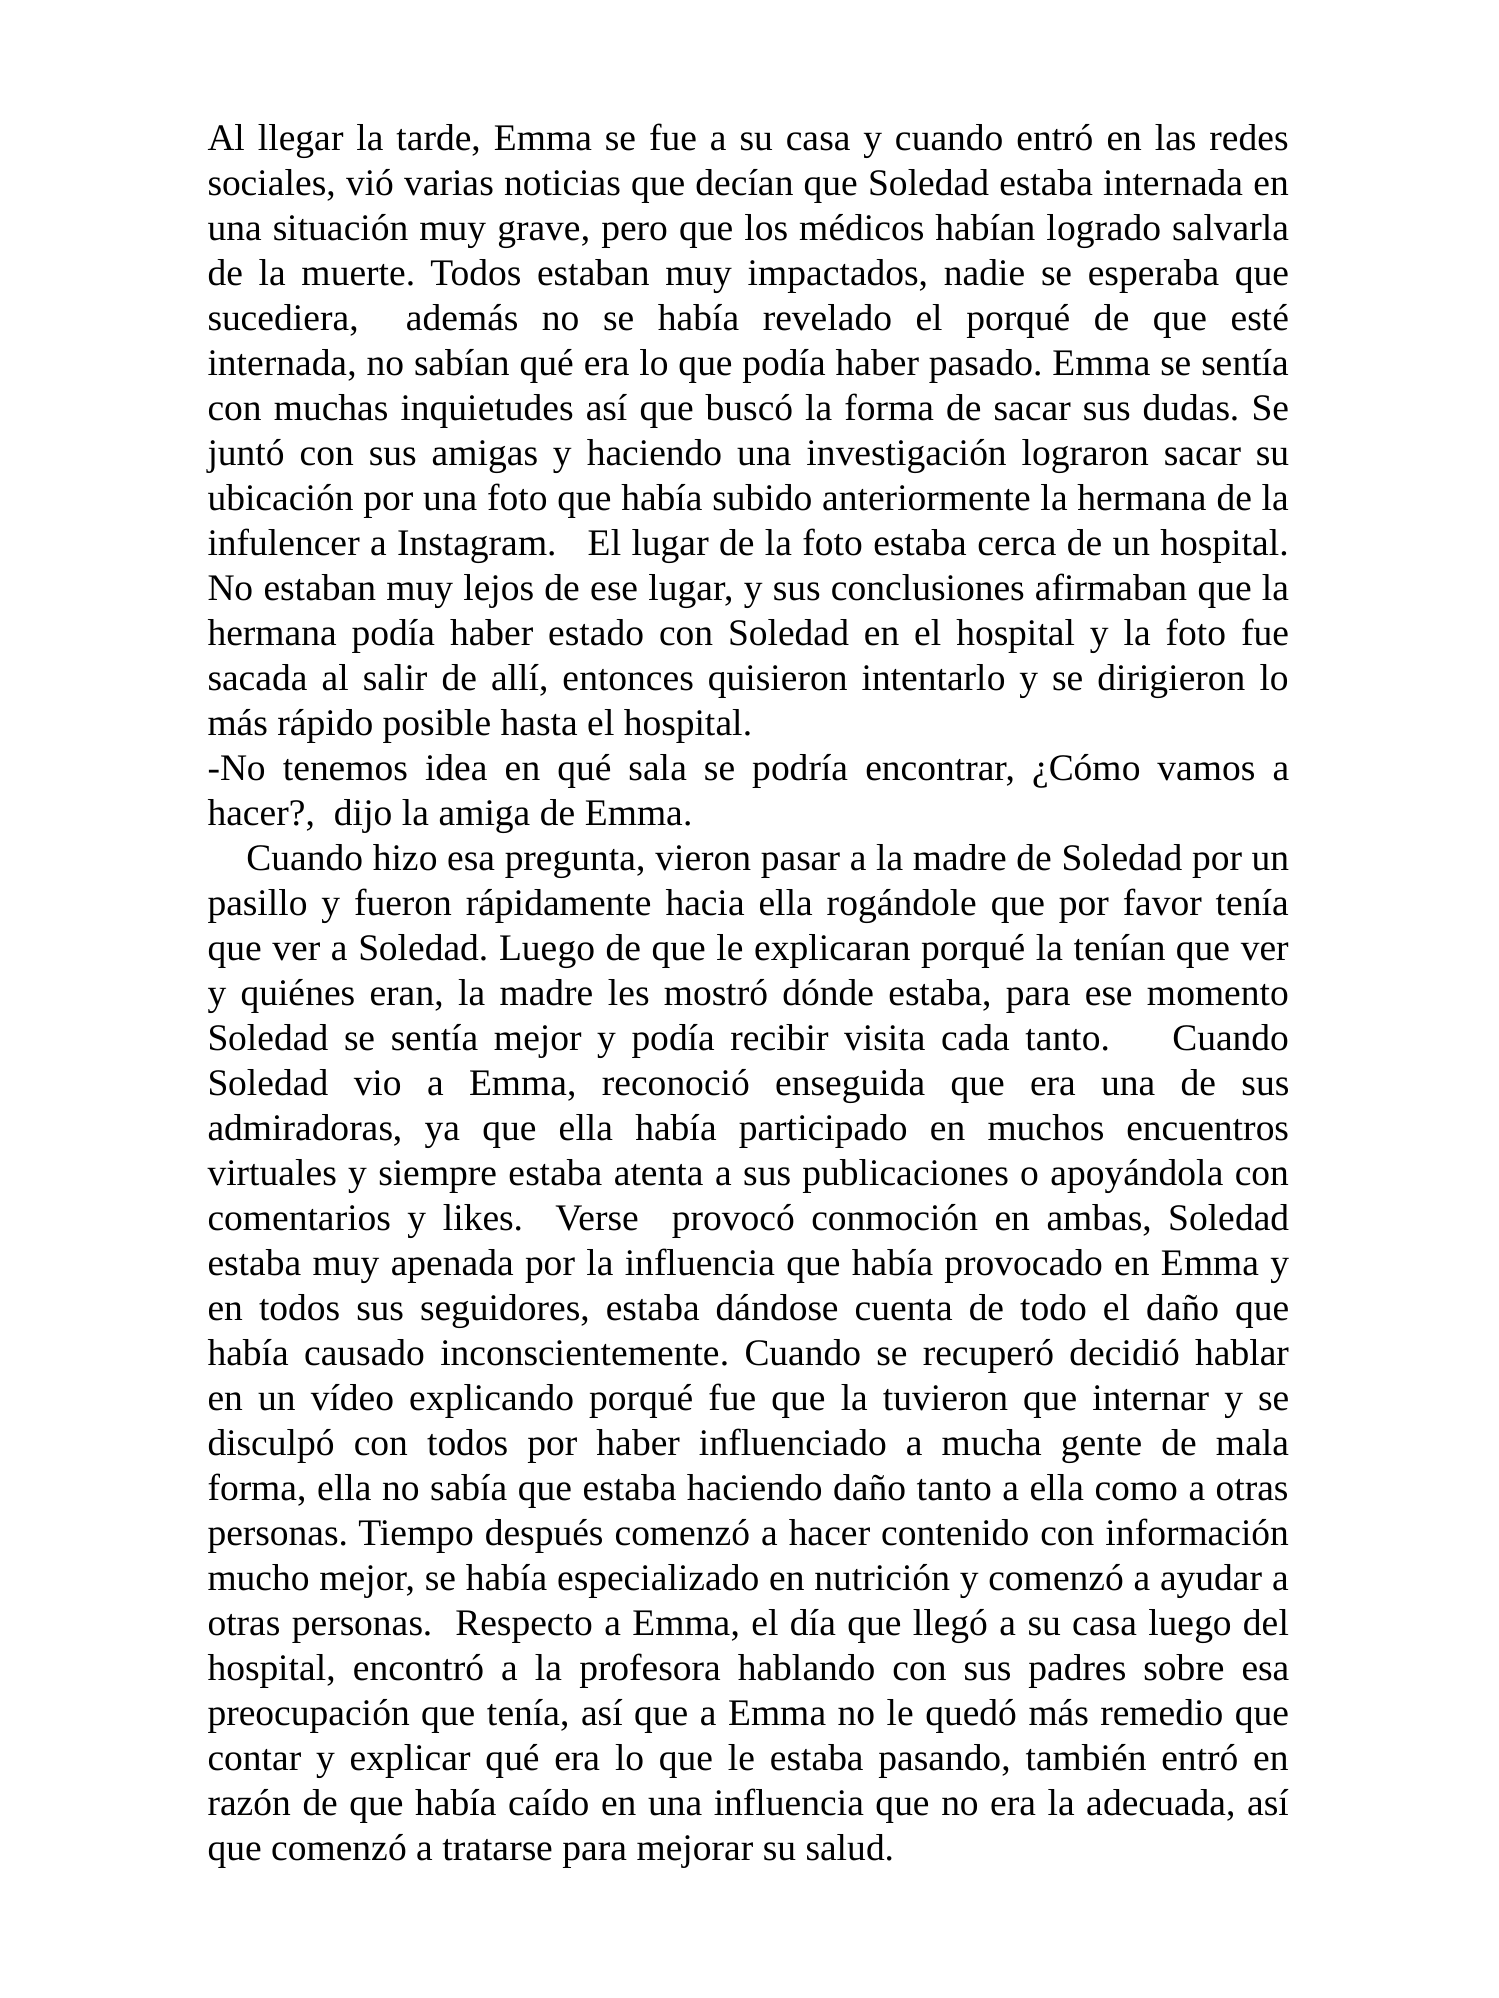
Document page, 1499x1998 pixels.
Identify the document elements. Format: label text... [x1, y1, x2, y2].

text_box Al llegar la tarde, Emma se fue a su casa y cuando entró en las redes sociales, vió varias noticias que decían que Soledad estaba internada en una situación muy grave, pero que los médicos habían logrado salvarla de la muerte. Todos estaban muy impactados, nadie se esperaba que sucediera, además no se había revelado el porqué de que esté internada, no sabían qué era lo que podía haber pasado. Emma se sentía con muchas inquietudes así que buscó la forma de sacar sus dudas. Se juntó con sus amigas y haciendo una investigación lograron sacar su ubicación por una foto que había subido anteriormente la hermana de la infulencer a Instagram. El lugar de la foto estaba cerca de un hospital. No estaban muy lejos de ese lugar, y sus conclusiones afirmaban que la hermana podía haber estado con Soledad en el hospital y la foto fue sacada al salir de allí, entonces quisieron intentarlo y se dirigieron lo más rápido posible hasta el hospital. -No tenemos idea en qué sala se podría encontrar, ¿Cómo vamos a hacer?, dijo la amiga de Emma. Cuando hizo esa pregunta, vieron pasar a la madre de Soledad por un pasillo y fueron rápidamente hacia ella rogándole que por favor tenía que ver a Soledad. Luego de que le explicaran porqué la tenían que ver y quiénes eran, la madre les mostró dónde estaba, para ese momento Soledad se sentía mejor y podía recibir visita cada tanto. Cuando Soledad vio a Emma, reconoció enseguida que era una de sus admiradoras, ya que ella había participado en muchos encuentros virtuales y siempre estaba atenta a sus publicaciones o apoyándola con comentarios y likes. Verse provocó conmoción en ambas, Soledad estaba muy apenada por la influencia que había provocado en Emma y en todos sus seguidores, estaba dándose cuenta de todo el daño que había causado inconscientemente. Cuando se recuperó decidió hablar en un vídeo explicando porqué fue que la tuvieron que internar y se disculpó con todos por haber influenciado a mucha gente de mala forma, ella no sabía que estaba haciendo daño tanto a ella como a otras personas. Tiempo después comenzó a hacer contenido con información mucho mejor, se había especializado en nutrición y comenzó a ayudar a otras personas. Respecto a Emma, el día que llegó a su casa luego del hospital, encontró a la profesora hablando con sus padres sobre esa preocupación que tenía, así que a Emma no le quedó más remedio que contar y explicar qué era lo que le estaba pasando, también entró en razón de que había caído en una influencia que no era la adecuada, así que comenzó a tratarse para mejorar su salud. [192, 105, 1306, 1875]
